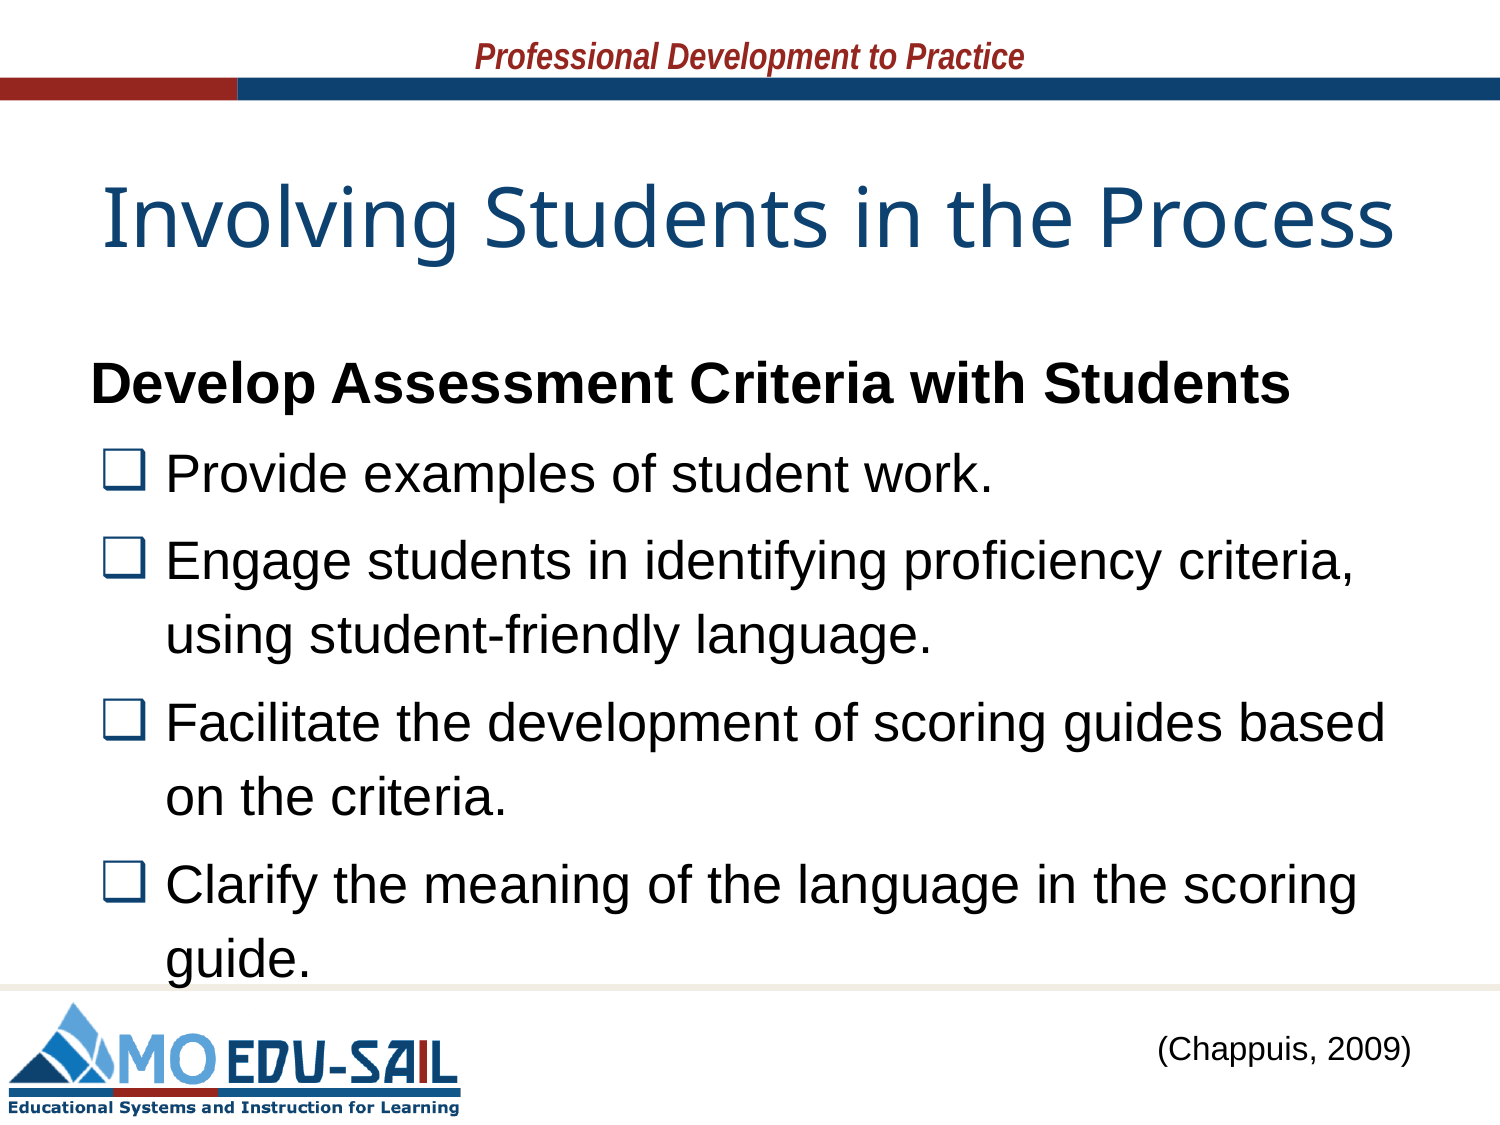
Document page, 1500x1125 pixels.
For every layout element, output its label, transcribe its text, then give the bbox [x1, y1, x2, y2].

text_box (Chappuis, 2009) [1142, 1019, 1443, 1075]
picture [8, 997, 475, 1120]
list Develop Assessment Criteria with Students Provide examples of student work. Engage students in identifying proficiency criteria, using student-friendly language. Facilitate the development of scoring guides based on the criteria. Clarify the meaning of the language in the scoring guide. [75, 320, 1425, 974]
title Involving Students in the Process [75, 123, 1425, 304]
